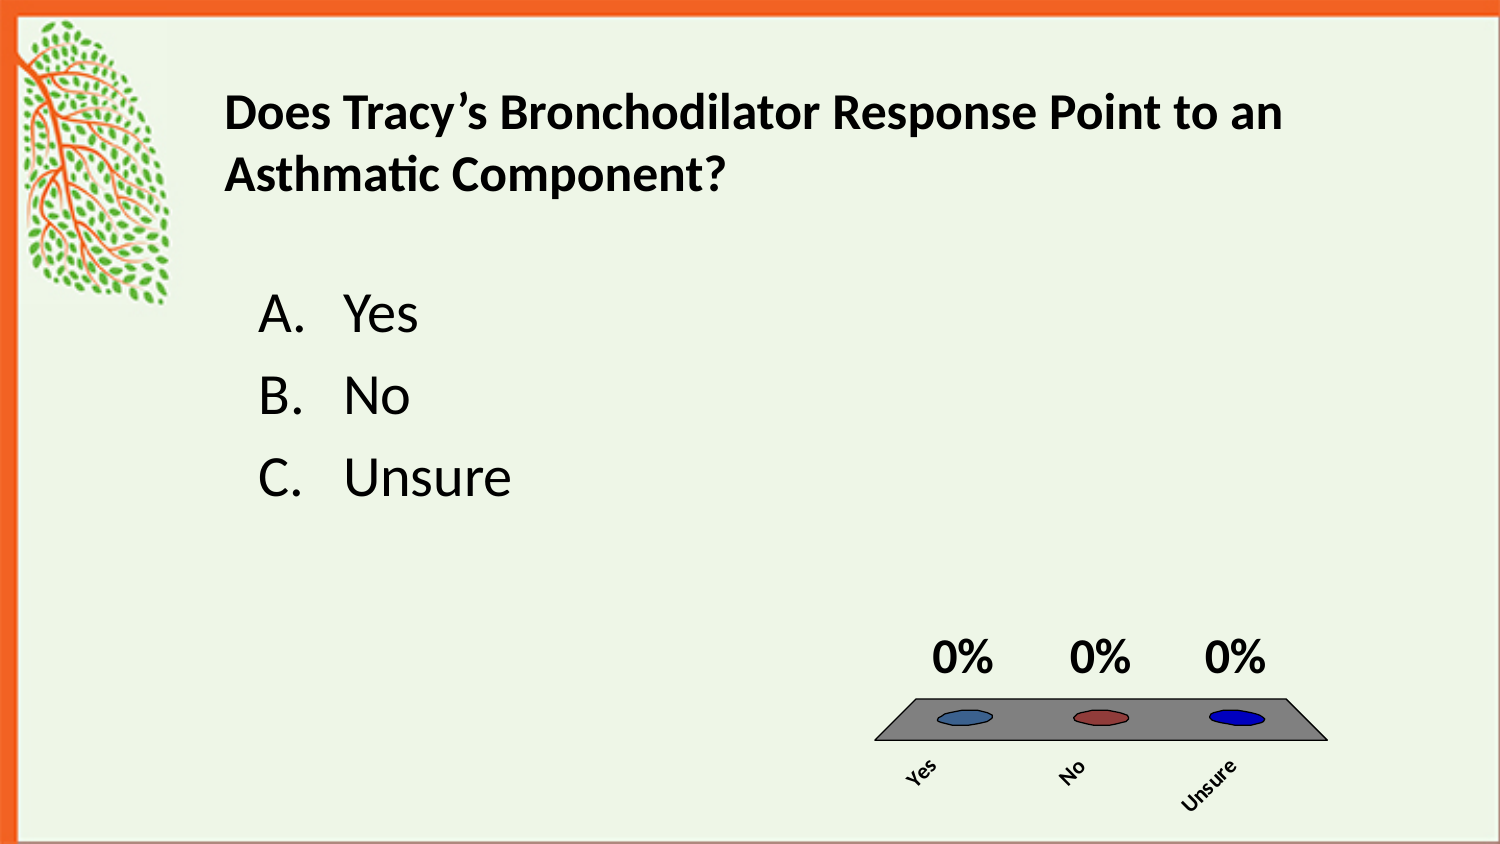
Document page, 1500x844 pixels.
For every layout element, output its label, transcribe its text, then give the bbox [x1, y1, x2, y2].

picture [0, 0, 1500, 844]
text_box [702, 225, 1453, 844]
list Yes No Unsure [243, 267, 696, 824]
title Does Tracy’s Bronchodilator Response Point to an Asthmatic Component? [209, 69, 1453, 211]
